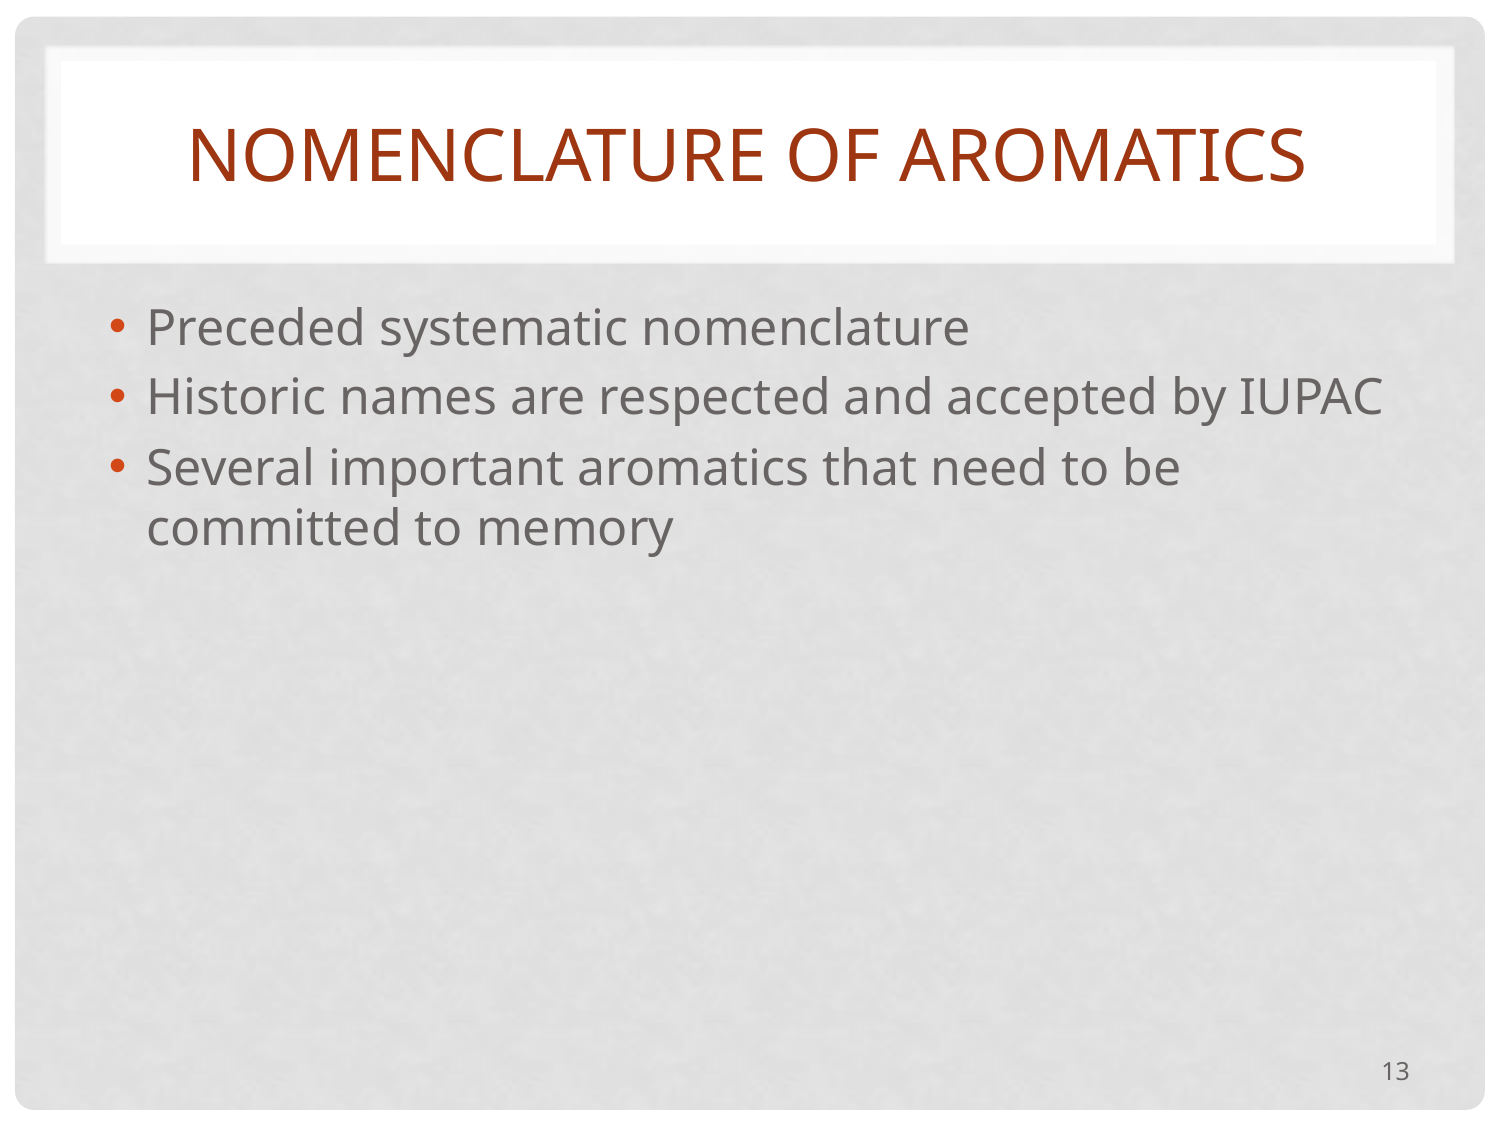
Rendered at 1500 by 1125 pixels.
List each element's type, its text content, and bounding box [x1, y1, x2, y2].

slide_number 13 [1074, 1042, 1425, 1103]
title Nomenclature of aromatics [69, 66, 1425, 238]
list Preceded systematic nomenclature Historic names are respected and accepted by IUPAC Several important aromatics that need to be committed to memory [75, 287, 1425, 1005]
